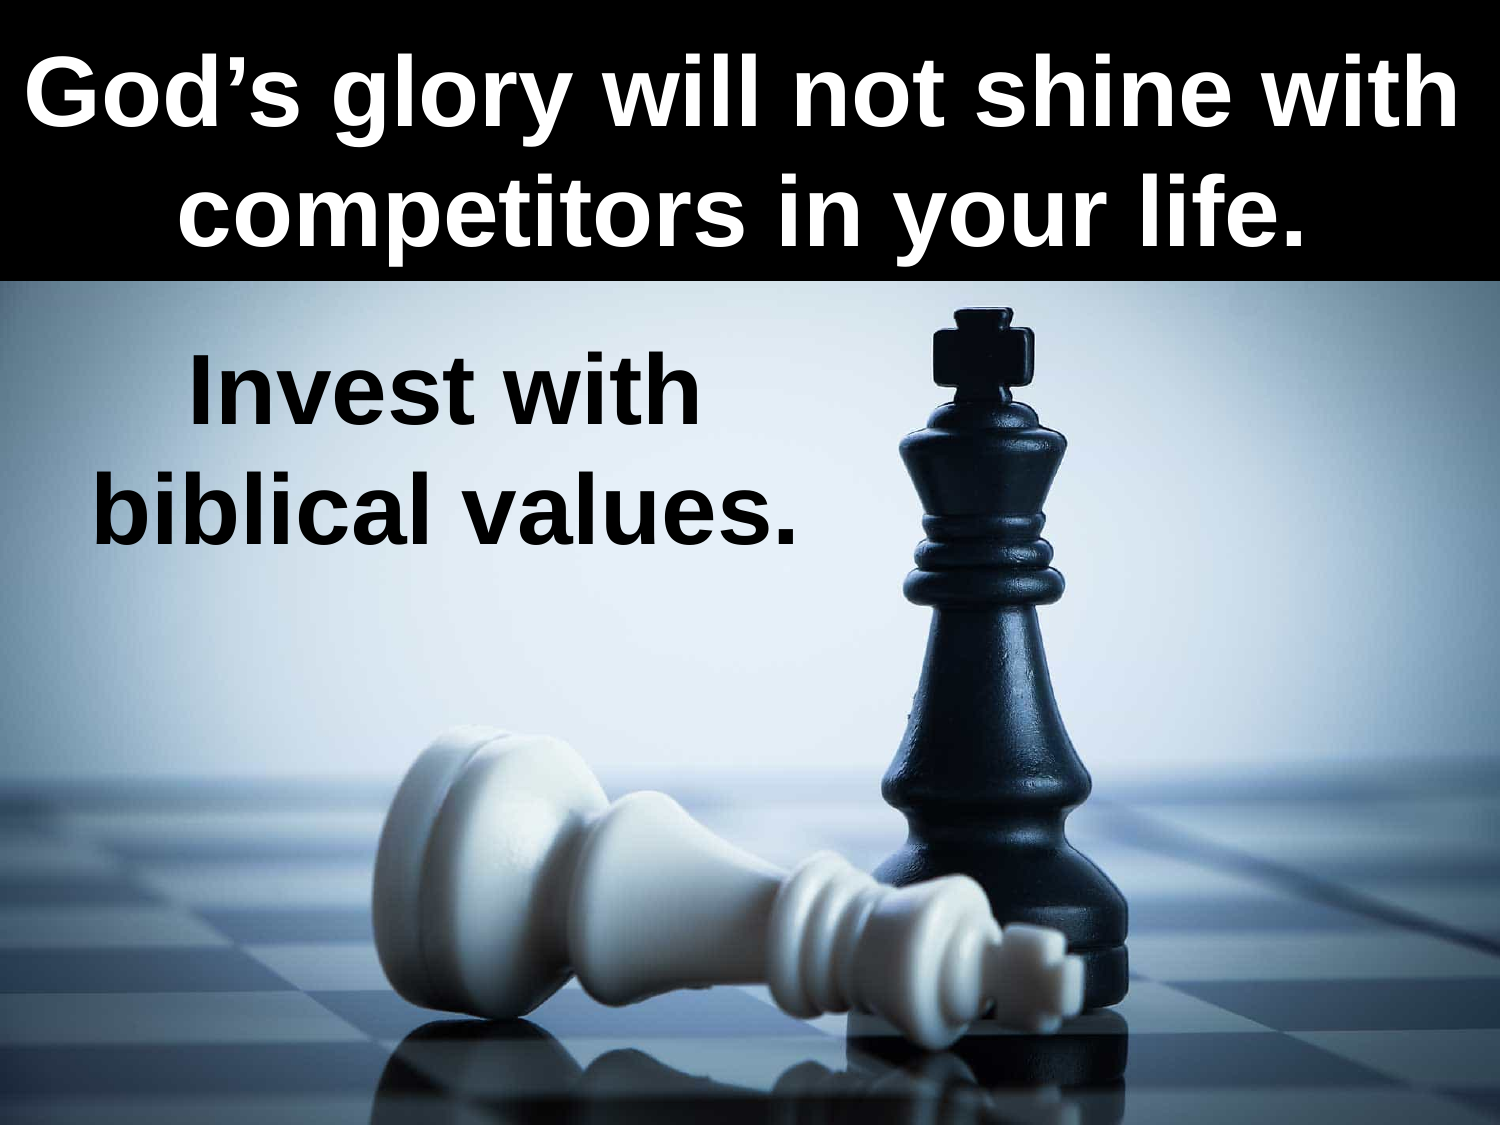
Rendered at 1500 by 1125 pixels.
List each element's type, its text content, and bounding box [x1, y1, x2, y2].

title God’s glory will not shine with competitors in your life. [0, 0, 1486, 280]
picture [0, 281, 1500, 1125]
